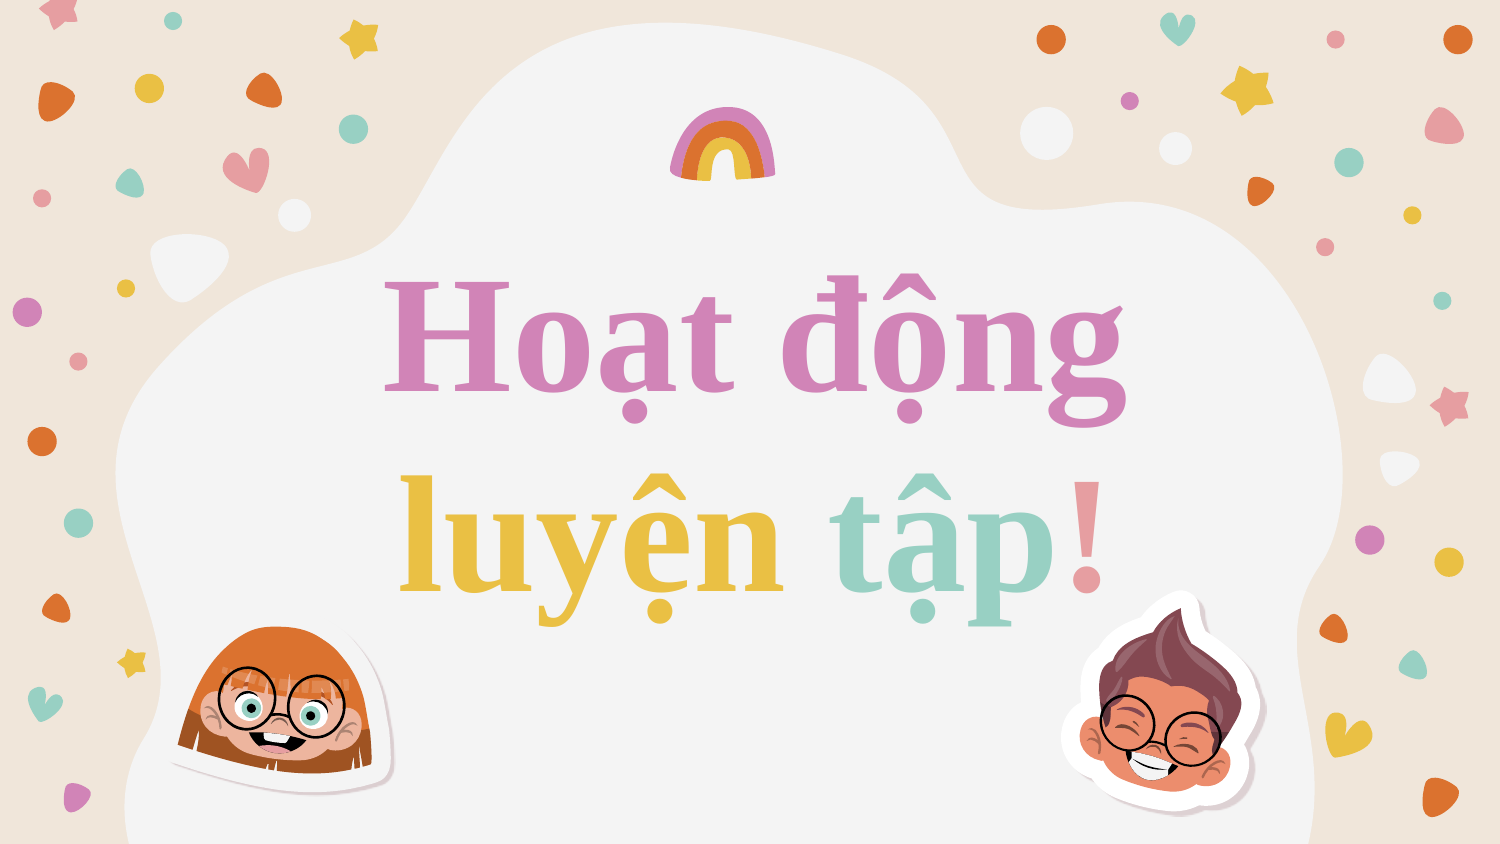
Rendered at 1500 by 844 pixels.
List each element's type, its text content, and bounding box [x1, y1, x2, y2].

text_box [660, 88, 789, 200]
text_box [177, 626, 374, 774]
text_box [1075, 602, 1250, 797]
title Hoạt động luyện tập! [325, 316, 1187, 533]
